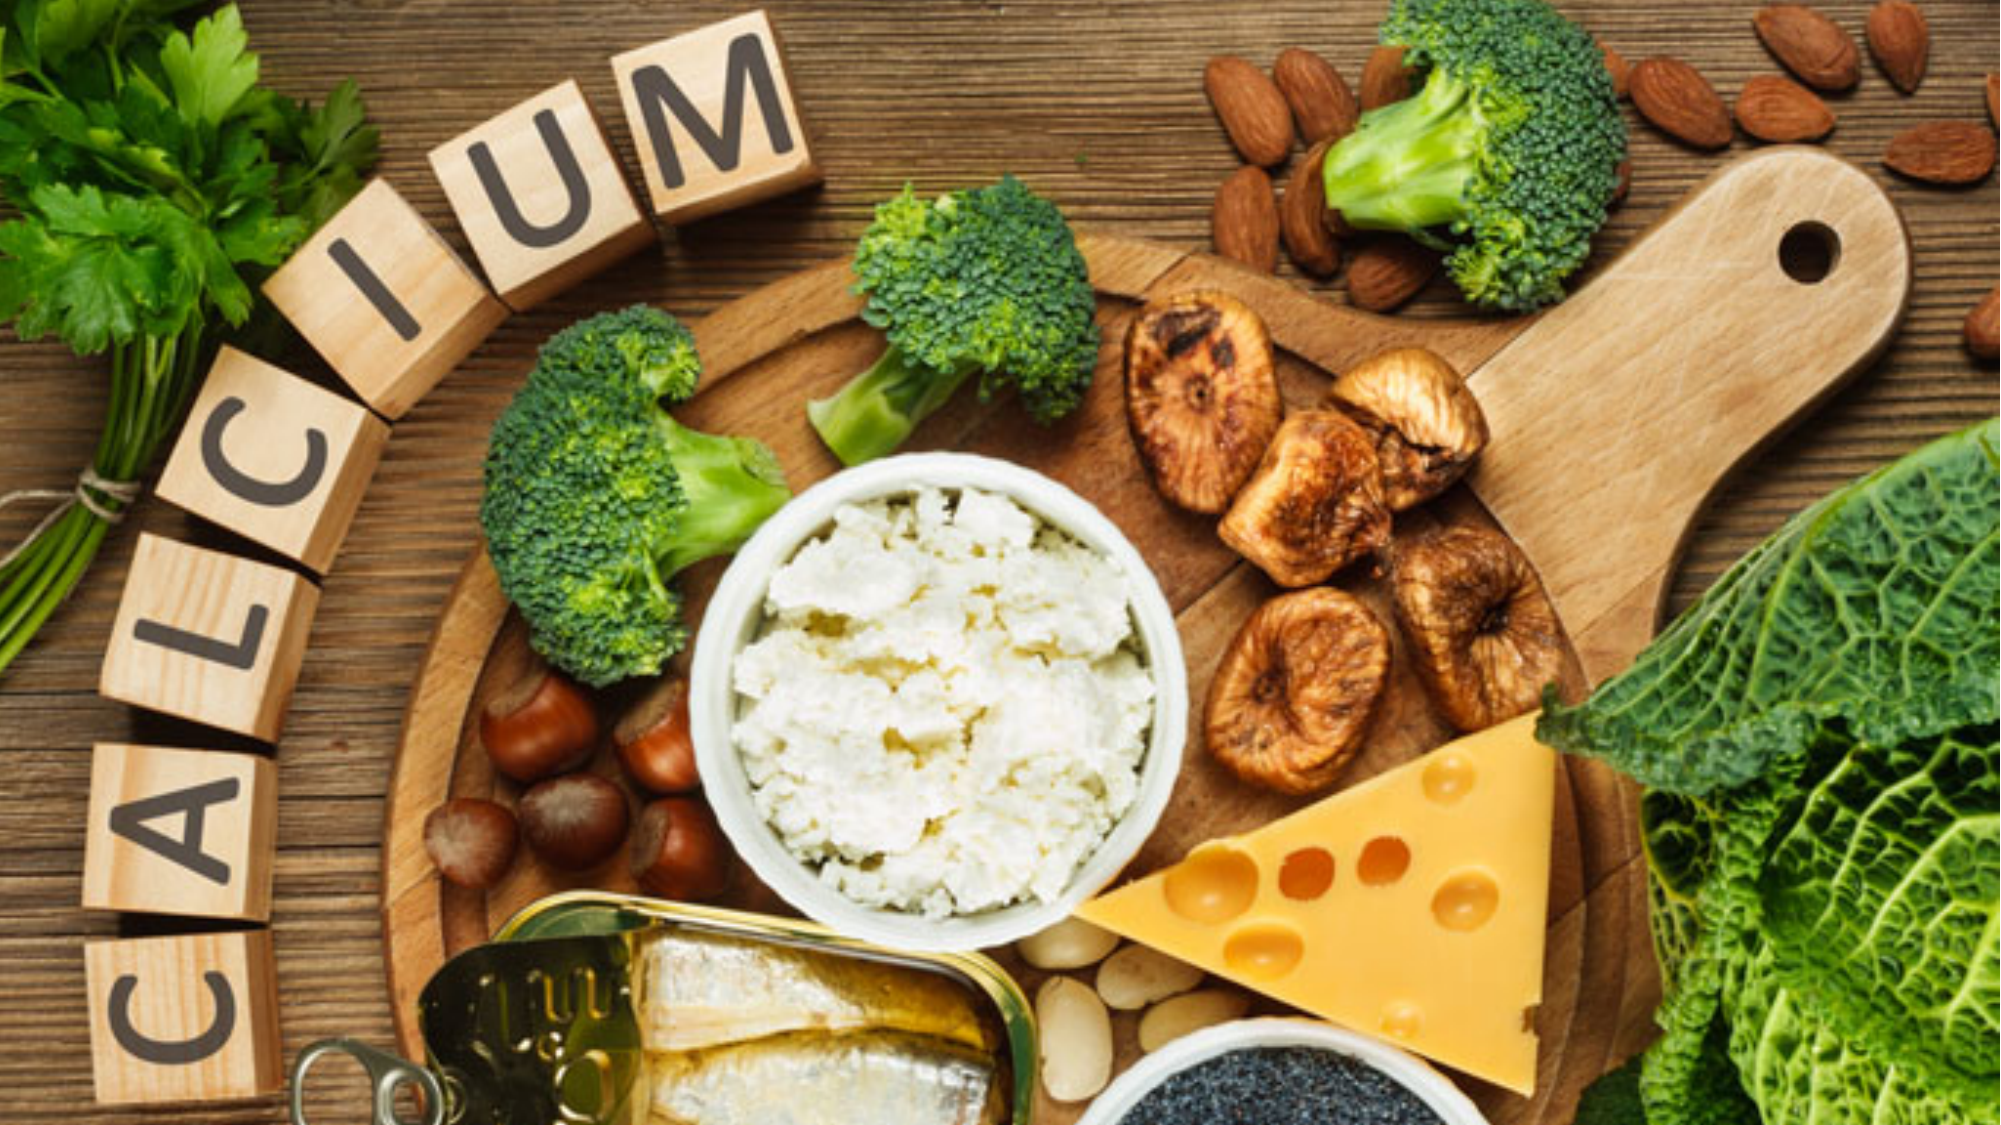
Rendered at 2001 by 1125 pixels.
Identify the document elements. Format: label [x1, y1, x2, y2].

list [0, 0, 2000, 1125]
